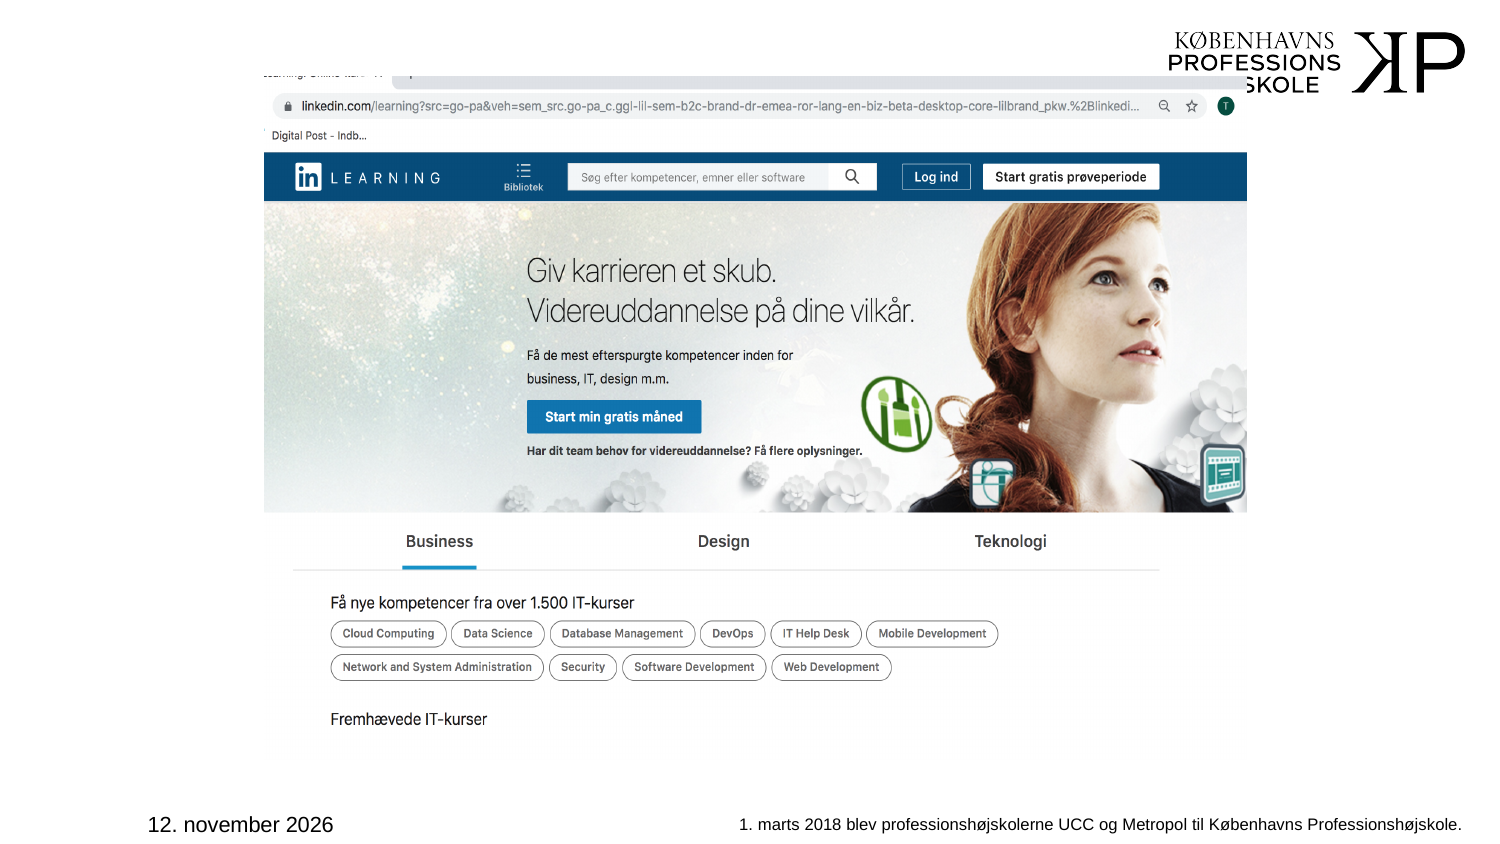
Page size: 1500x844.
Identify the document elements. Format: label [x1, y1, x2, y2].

slide_number [147, 810, 355, 842]
picture [1169, 31, 1465, 93]
list [264, 76, 1247, 761]
